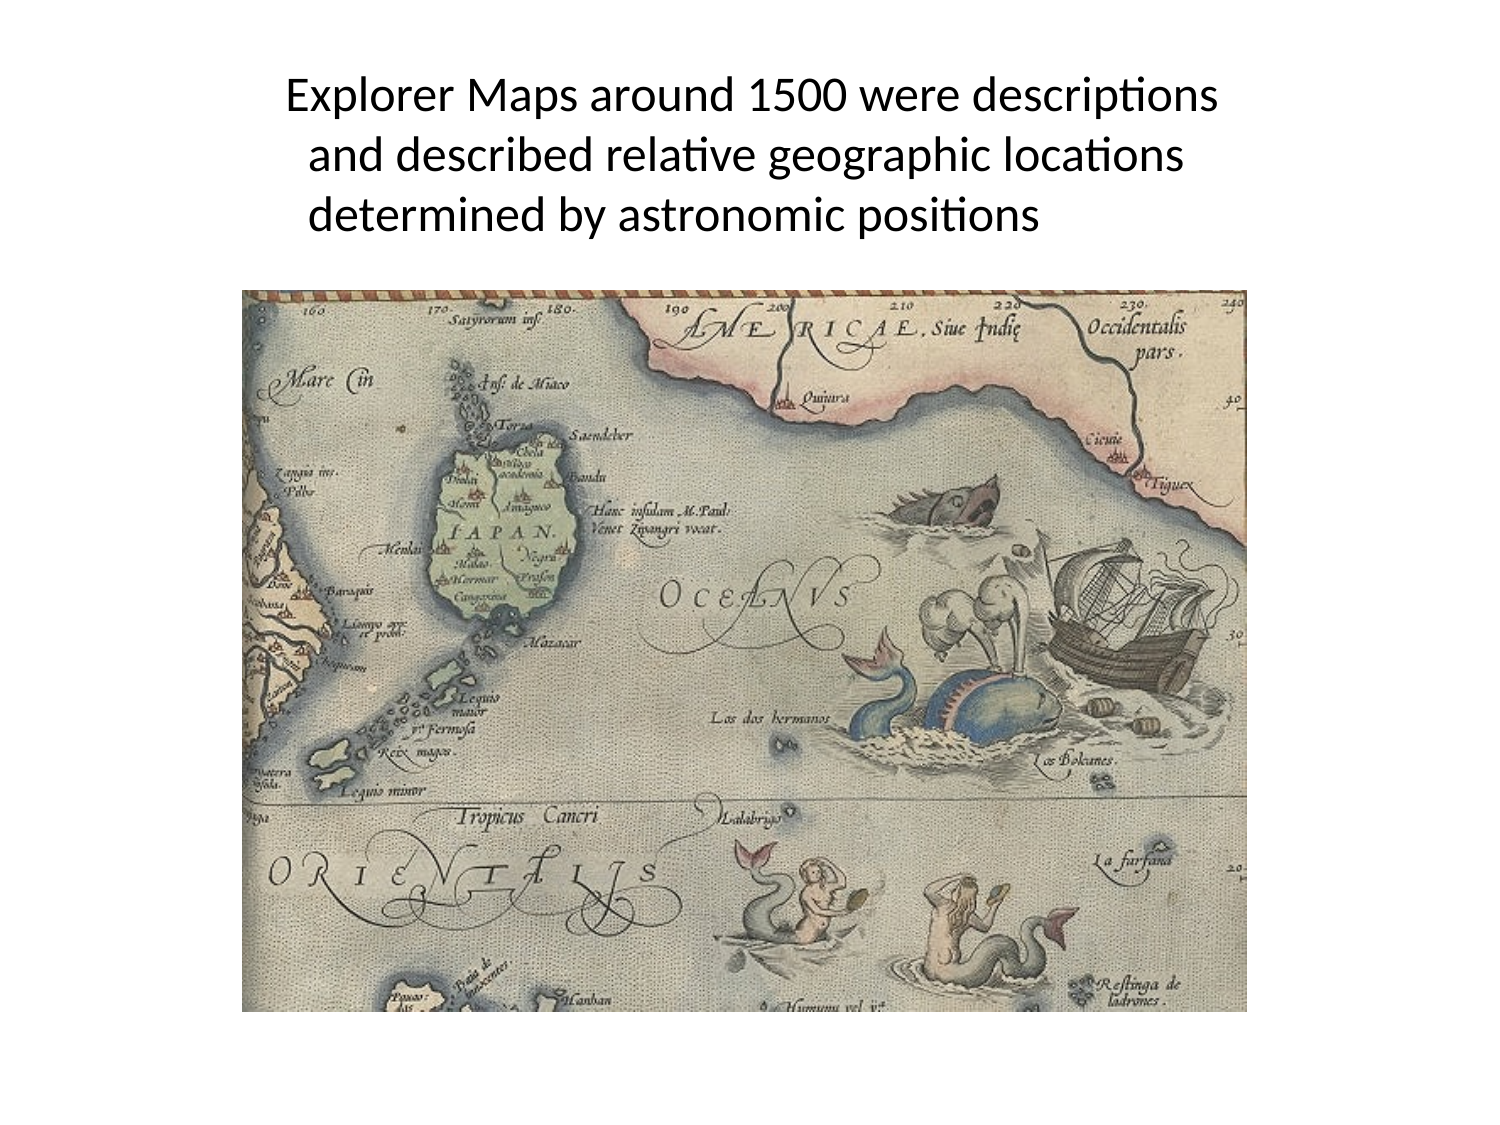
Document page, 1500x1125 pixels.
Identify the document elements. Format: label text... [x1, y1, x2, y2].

picture [241, 290, 1247, 1012]
text_box Explorer Maps around 1500 were descriptions and described relative geographic locations determined by astronomic positions [270, 54, 1246, 250]
